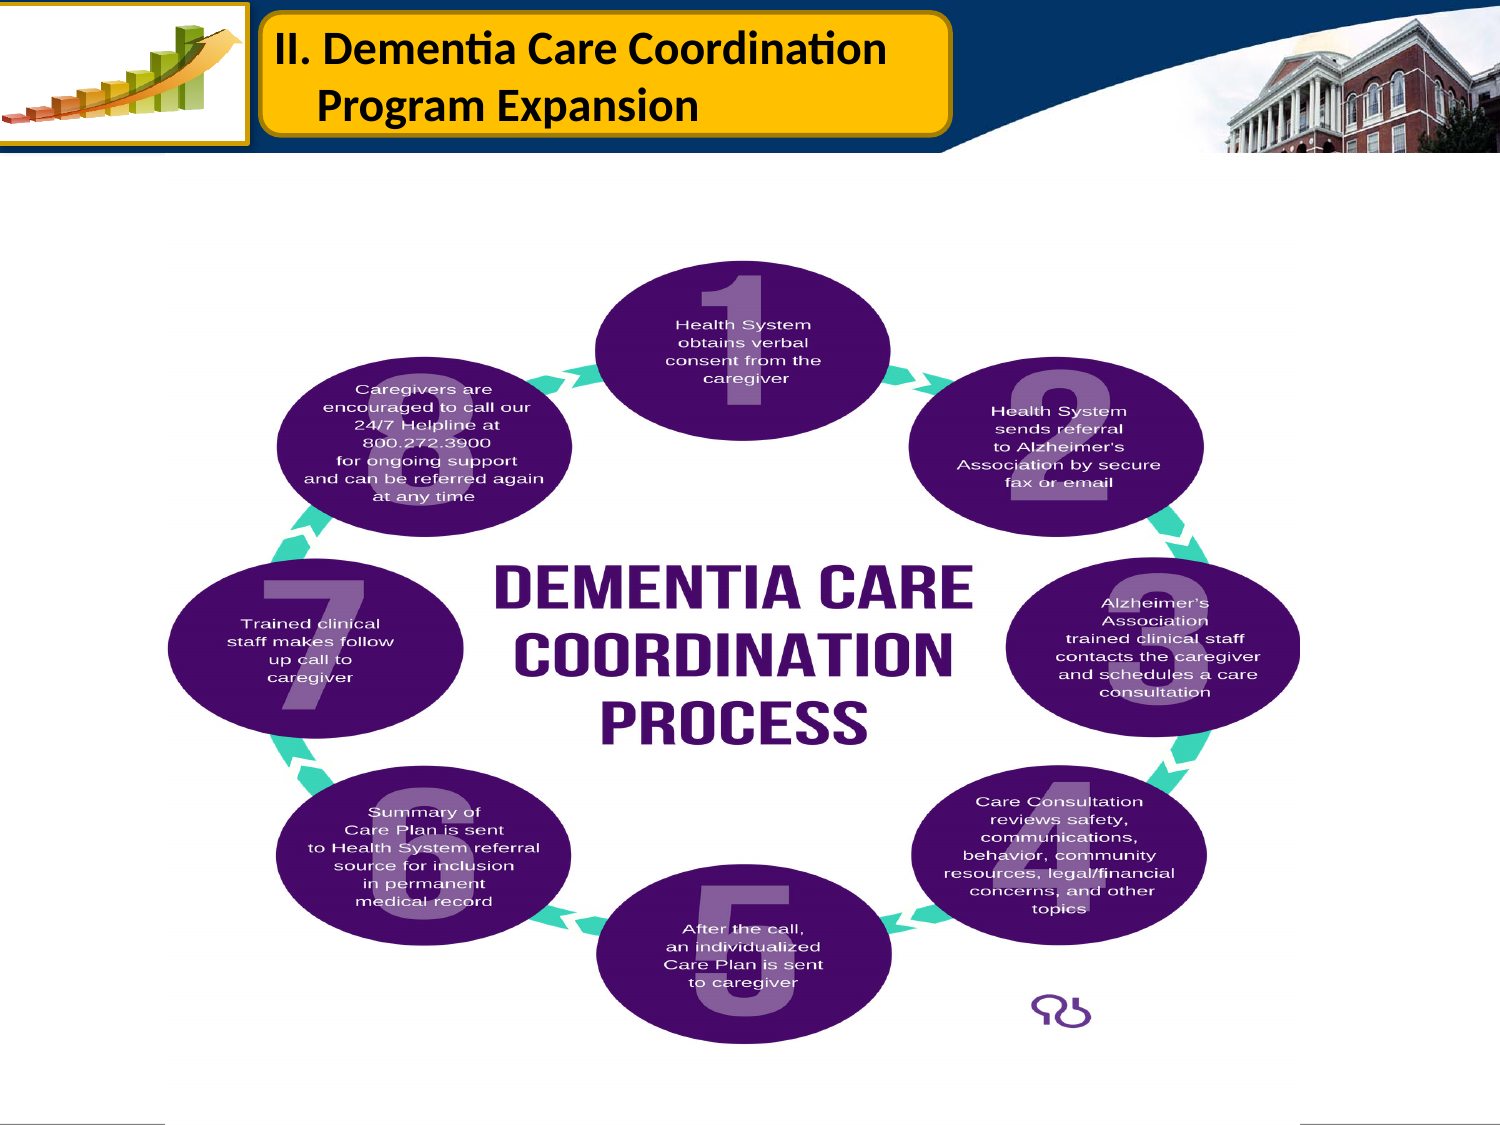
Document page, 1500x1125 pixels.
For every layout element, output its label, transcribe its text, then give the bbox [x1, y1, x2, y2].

title Services Navigation Implementation Status [251, 0, 1046, 136]
picture [0, 0, 1500, 1125]
picture [0, 5, 246, 142]
text_box II. Dementia Care Coordination Program Expansion [260, 12, 951, 136]
